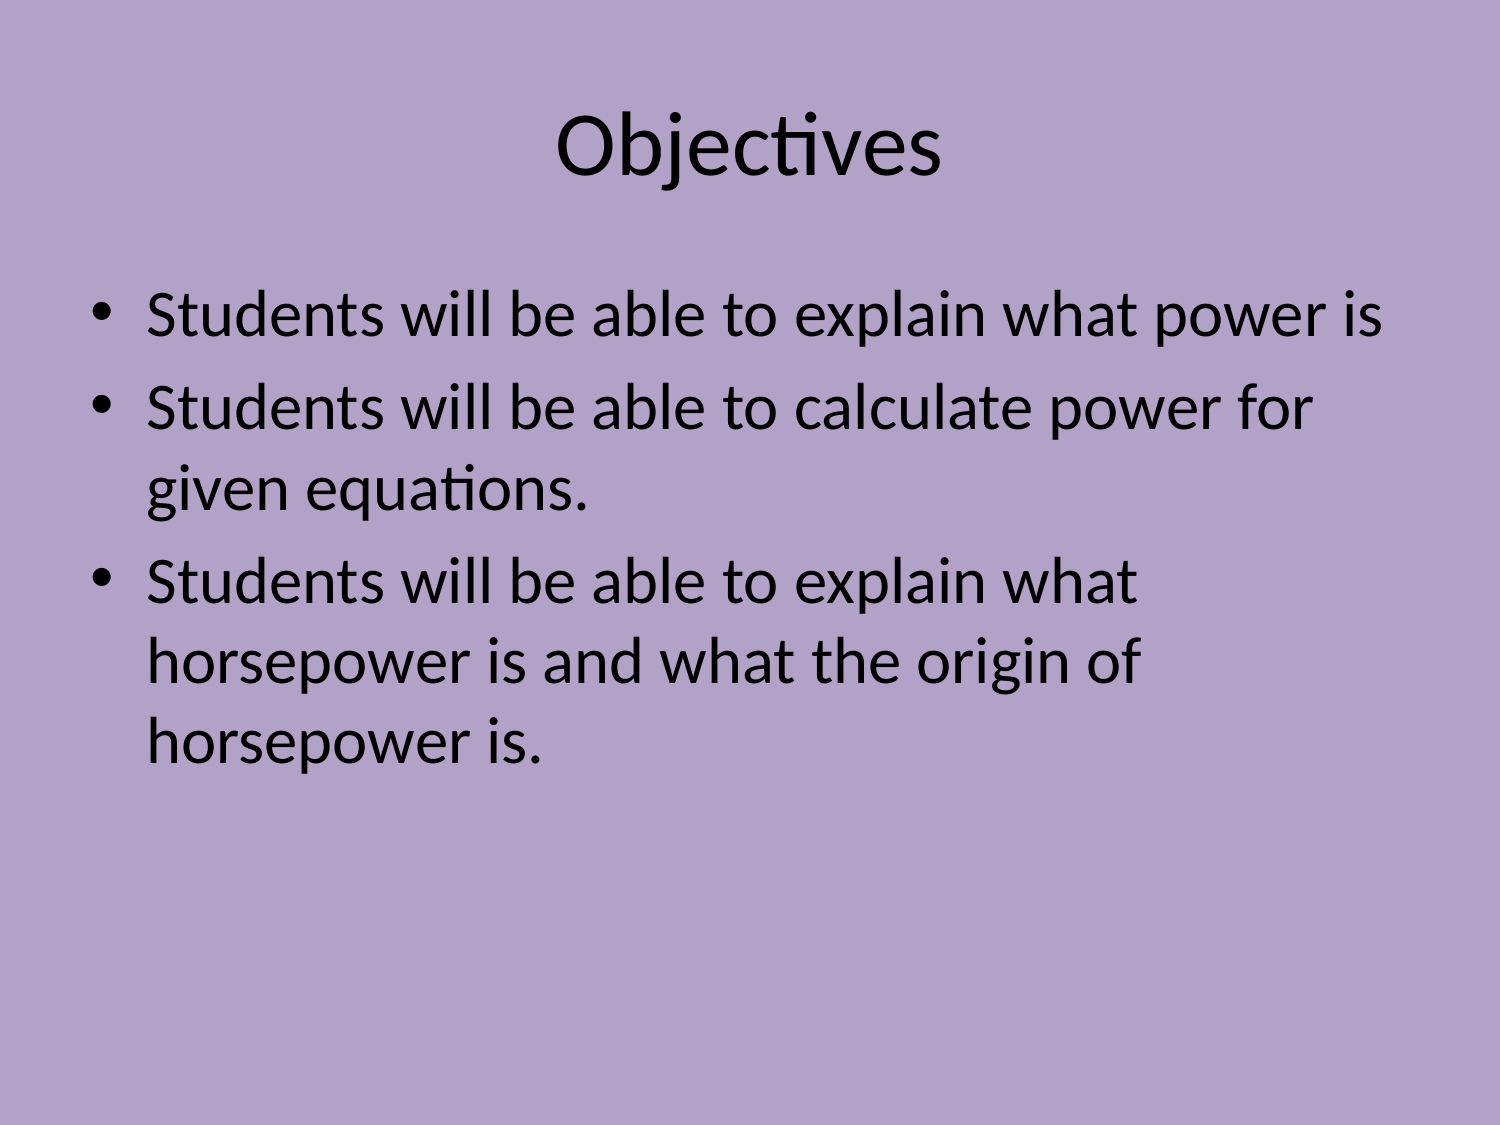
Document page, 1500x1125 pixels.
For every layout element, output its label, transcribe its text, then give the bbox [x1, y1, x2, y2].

list Students will be able to explain what power is Students will be able to calculate power for given equations. Students will be able to explain what horsepower is and what the origin of horsepower is. [75, 262, 1425, 1005]
title Objectives [75, 45, 1425, 233]
